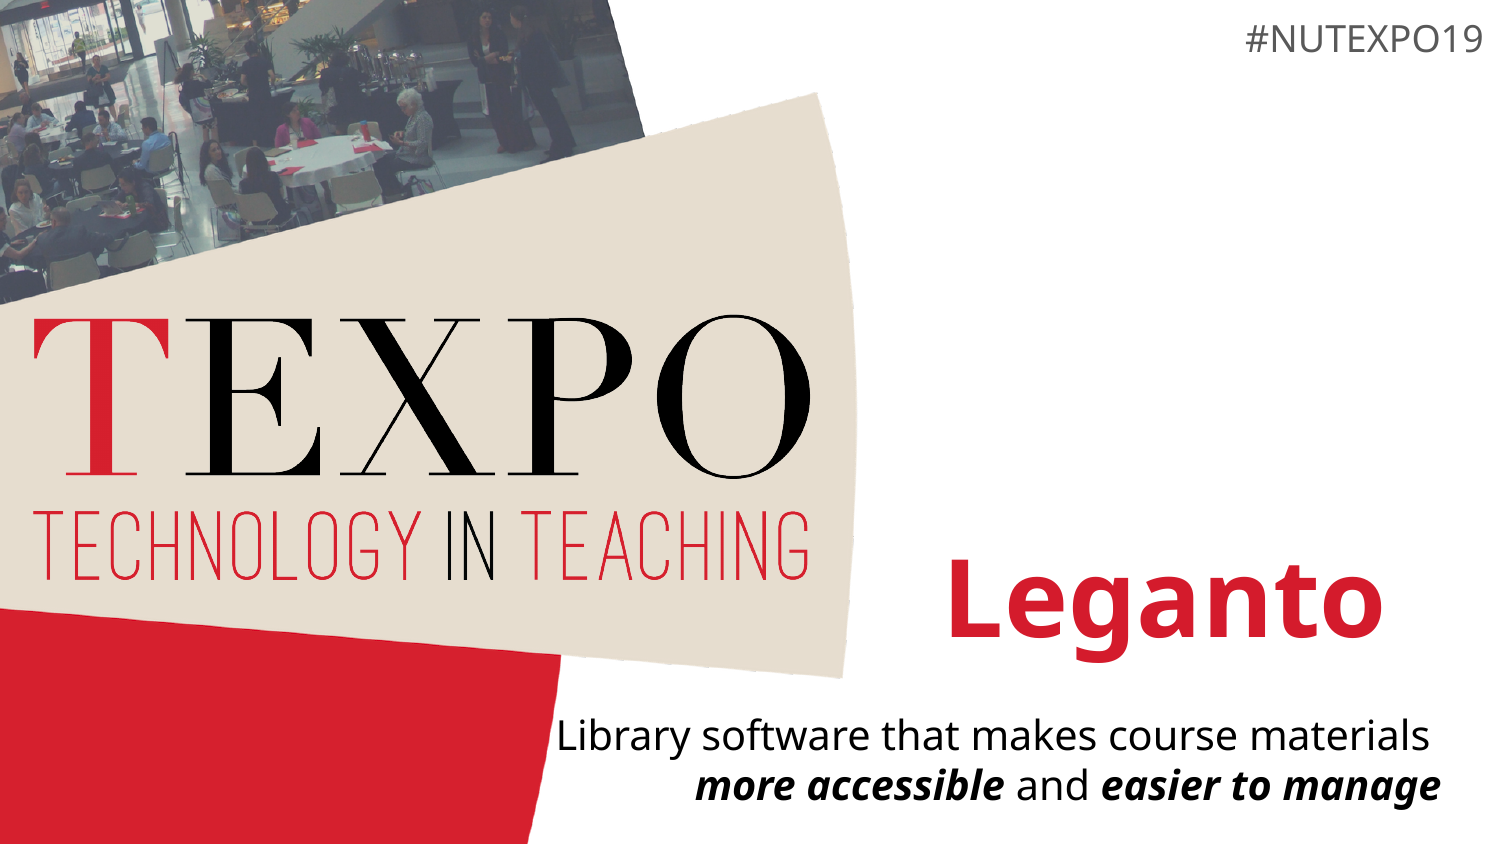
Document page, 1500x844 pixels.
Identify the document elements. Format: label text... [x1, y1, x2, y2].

title Leganto [881, 122, 1449, 675]
subtitle Library software that makes course materials more accessible and easier to manage [58, 693, 1457, 824]
picture [0, 0, 1500, 844]
